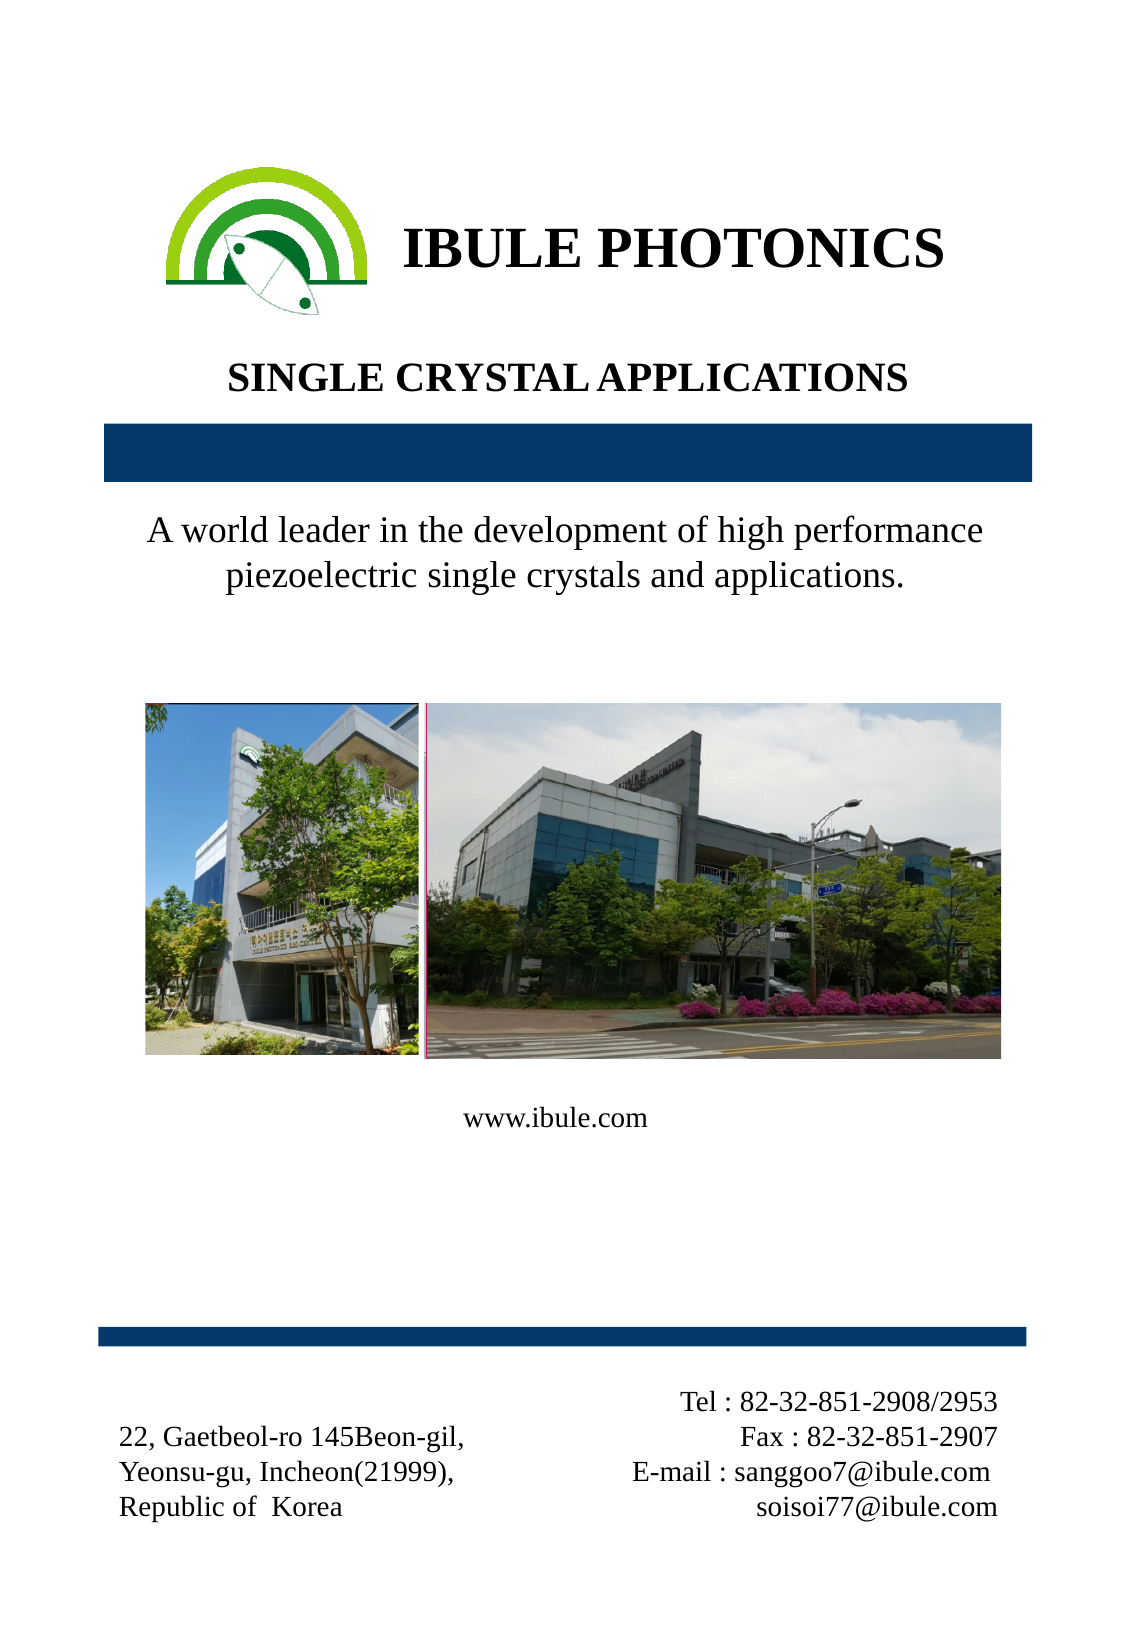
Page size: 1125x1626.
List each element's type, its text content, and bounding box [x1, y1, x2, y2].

text_box SINGLE CRYSTAL APPLICATIONS [104, 342, 1033, 407]
text_box [97, 1326, 1028, 1347]
text_box Tel : 82-32-851-2908/2953 Fax : 82-32-851-2907 E-mail : sanggoo7@ibule.com soisoi77@ibule.com [589, 1374, 1014, 1530]
text_box www.ibule.com [437, 1090, 675, 1141]
picture [166, 167, 367, 315]
text_box A world leader in the development of high performance piezoelectric single crystals and applications. [81, 498, 1050, 603]
text_box 22, Gaetbeol-ro 145Beon-gil, Yeonsu-gu, Incheon(21999), Republic of Korea [104, 1409, 497, 1530]
text_box IBULE PHOTONICS [387, 201, 961, 287]
text_box [103, 423, 1033, 483]
picture [145, 703, 419, 1055]
picture [423, 703, 1002, 1059]
